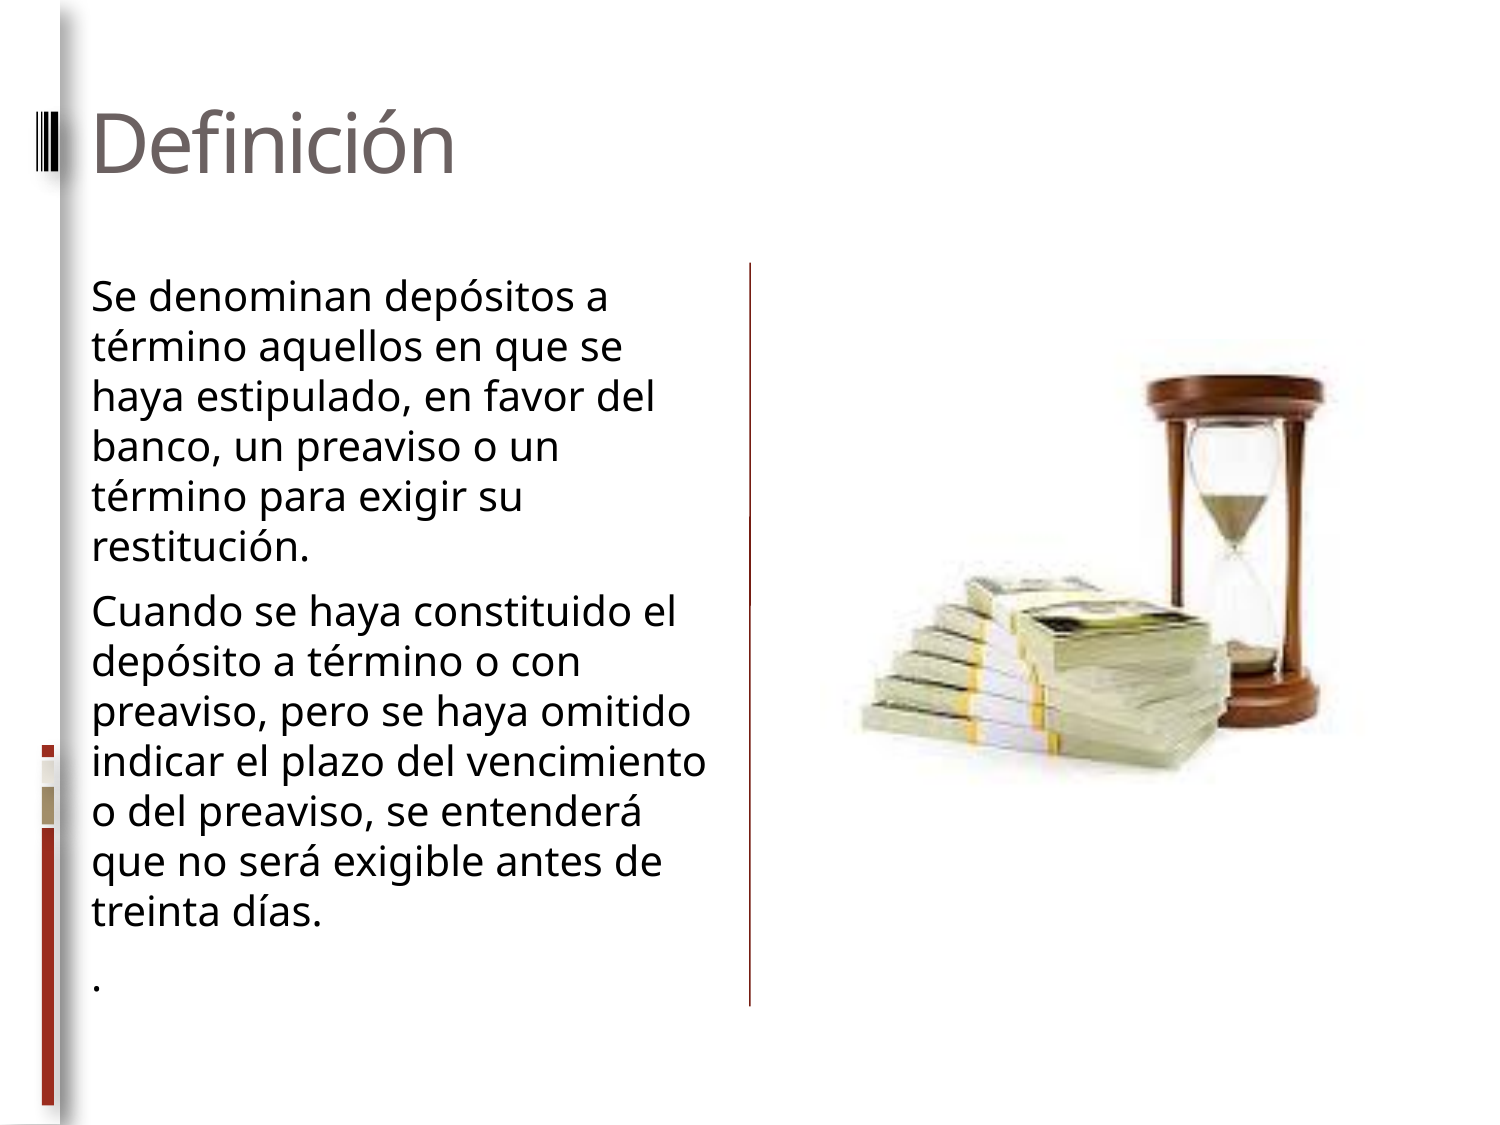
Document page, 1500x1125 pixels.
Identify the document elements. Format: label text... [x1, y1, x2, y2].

list Se denominan depósitos a término aquellos en que se haya estipulado, en favor del banco, un preaviso o un término para exigir su restitución. Cuando se haya constituido el depósito a término o con preaviso, pero se haya omitido indicar el plazo del vencimiento o del preaviso, se entenderá que no será exigible antes de treinta días. . [76, 262, 739, 1005]
picture [820, 339, 1420, 798]
title Definición [75, 34, 1425, 247]
